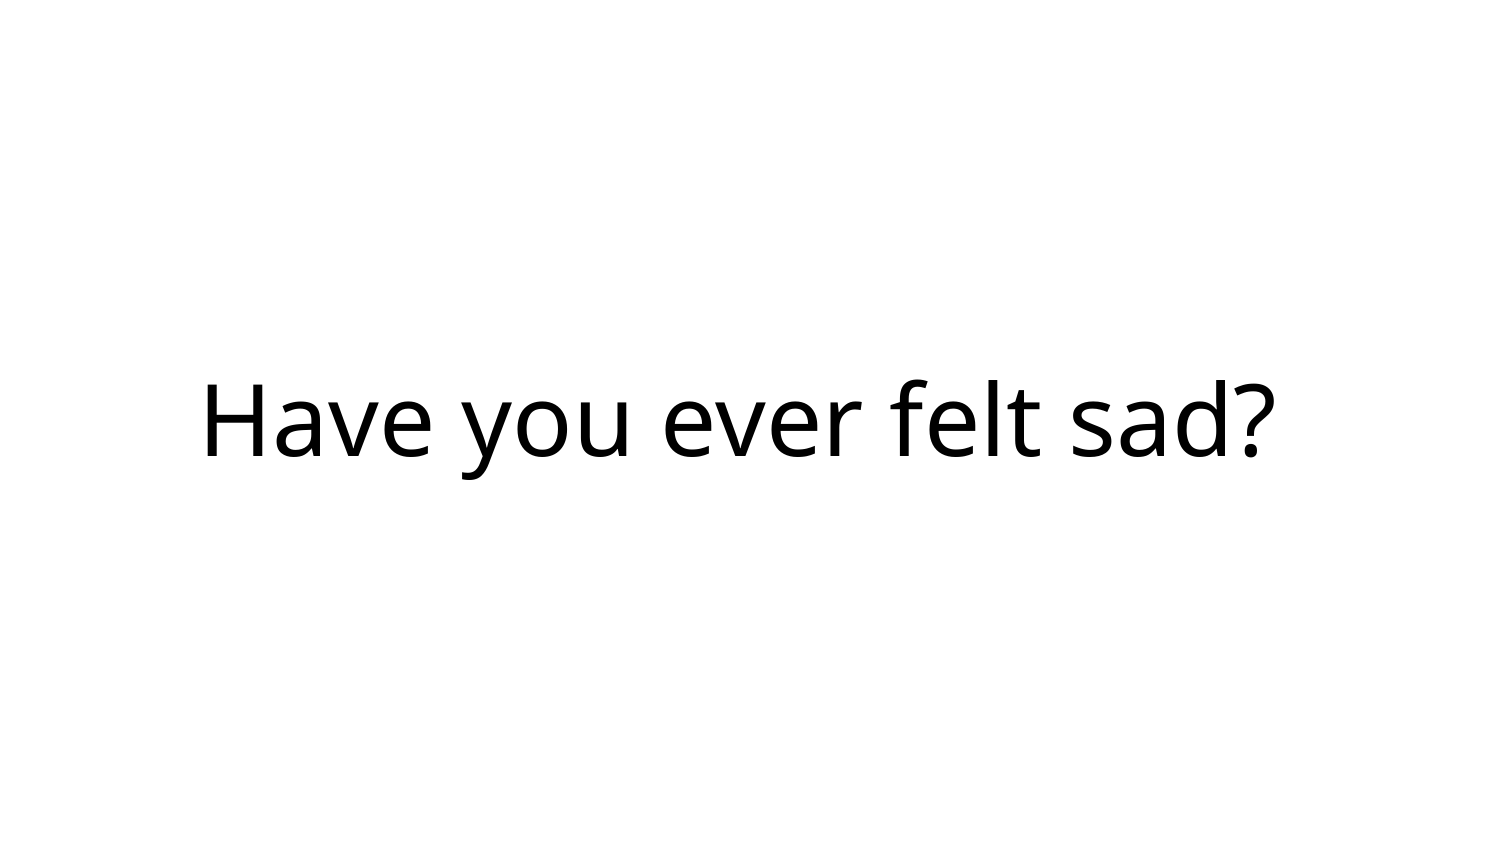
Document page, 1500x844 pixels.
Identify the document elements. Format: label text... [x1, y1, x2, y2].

text_box Have you ever felt sad? [59, 341, 1418, 562]
